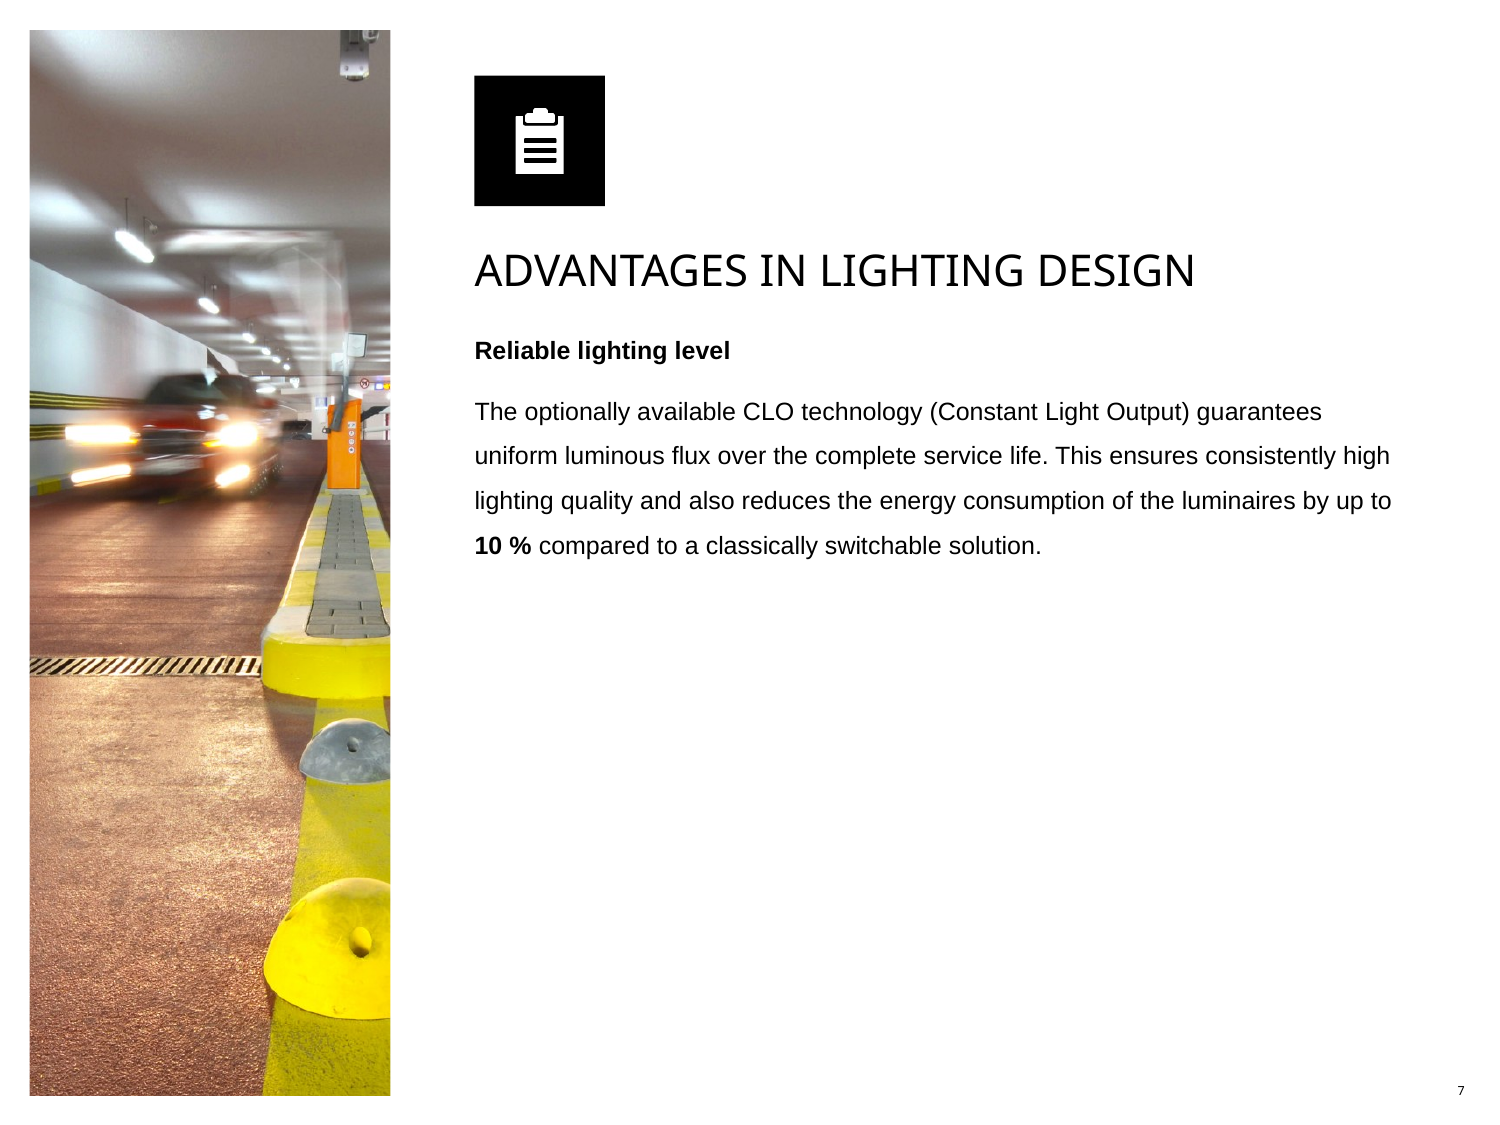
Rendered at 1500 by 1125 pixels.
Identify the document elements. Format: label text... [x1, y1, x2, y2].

picture [29, 29, 391, 1096]
list Reliable lighting level The optionally available CLO technology (Constant Light Output) guarantees uniform luminous flux over the complete service life. This ensures consistently high lighting quality and also reduces the energy consumption of the luminaires by up to 10 % compared to a classically switchable solution. [474, 319, 1407, 1050]
